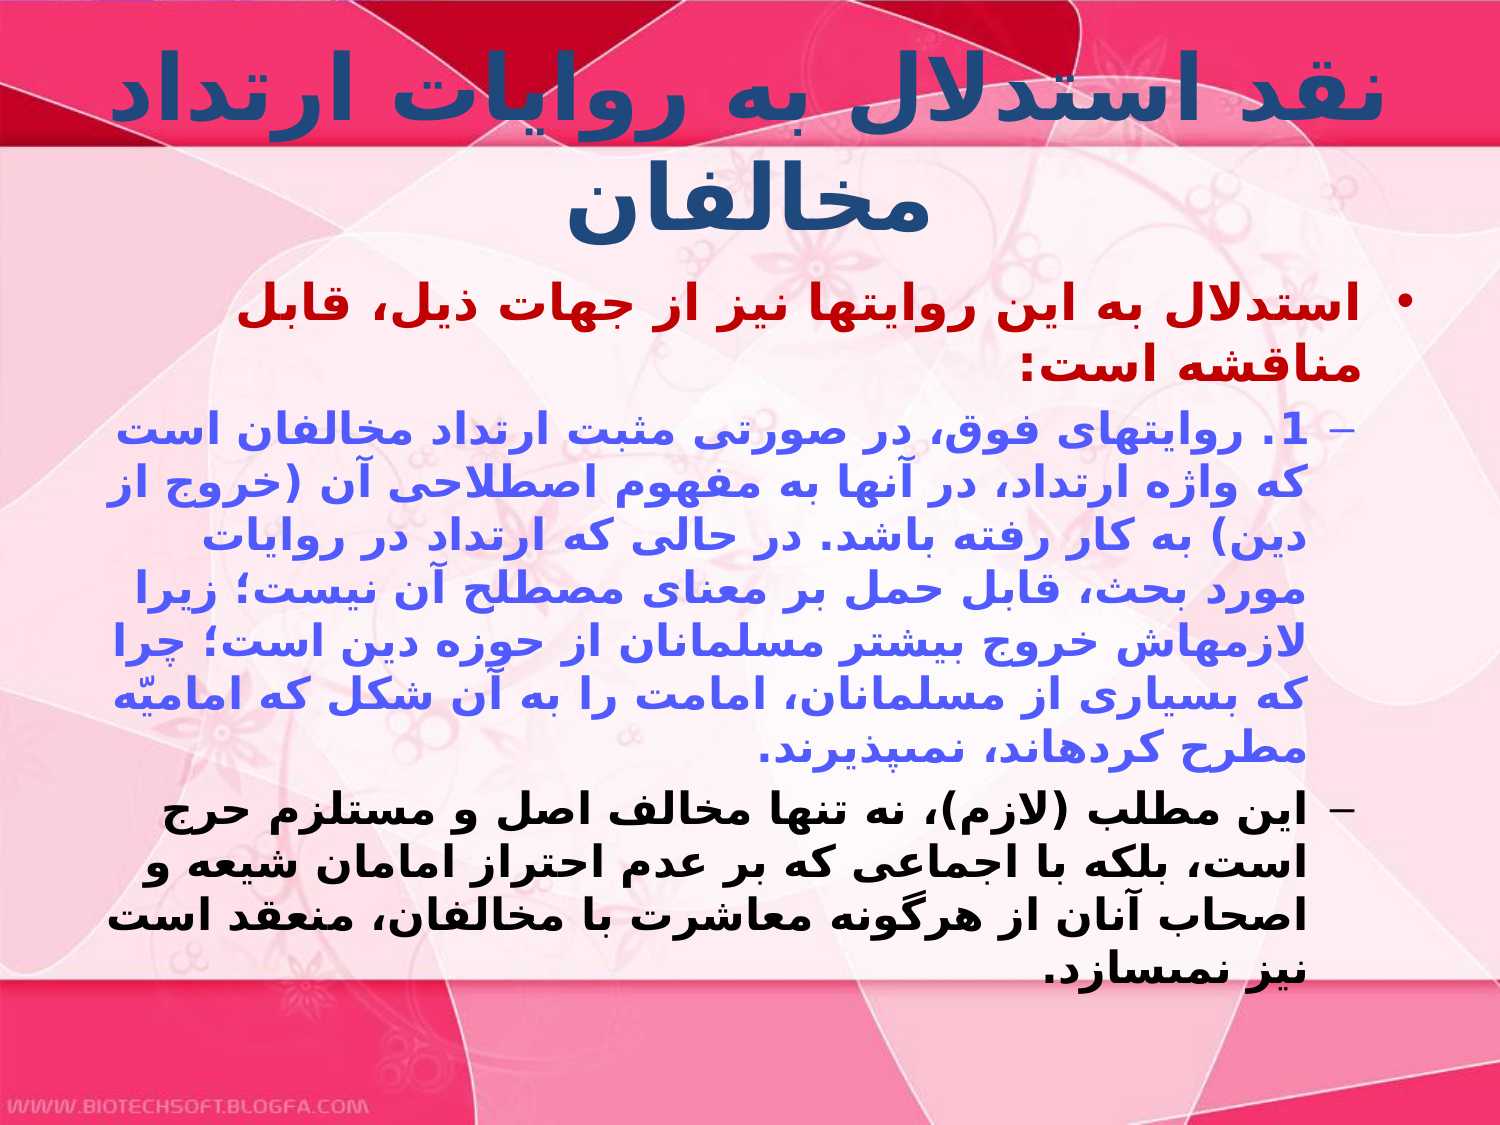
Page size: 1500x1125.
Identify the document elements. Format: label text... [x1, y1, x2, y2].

title نقد استدلال به روايات ارتداد مخالفان‏ [75, 45, 1425, 233]
list استدلال به اين روايتها نيز از جهات ذيل، قابل مناقشه است: 1. روايتهاى فوق، در صورتى مثبت ارتداد مخالفان است كه واژه ارتداد، در آنها به مفهوم اصطلاحى آن (خروج از دين) به كار رفته باشد. در حالى كه ارتداد در روايات مورد بحث، قابل حمل بر معناى مصطلح آن نيست؛ زيرا لازمه‏اش خروج بيشتر مسلمانان از حوزه دين است؛ چرا كه بسيارى از مسلمانان، امامت را به آن شكل كه اماميّه مطرح كرده‏اند، نمى‏پذيرند. اين مطلب (لازم)، نه تنها مخالف اصل و مستلزم حرج است، بلكه با اجماعى كه بر عدم احتراز امامان شيعه و اصحاب آنان از هرگونه معاشرت با مخالفان، منعقد است نيز نمى‏سازد. [75, 262, 1425, 1005]
picture [0, 0, 1500, 1125]
